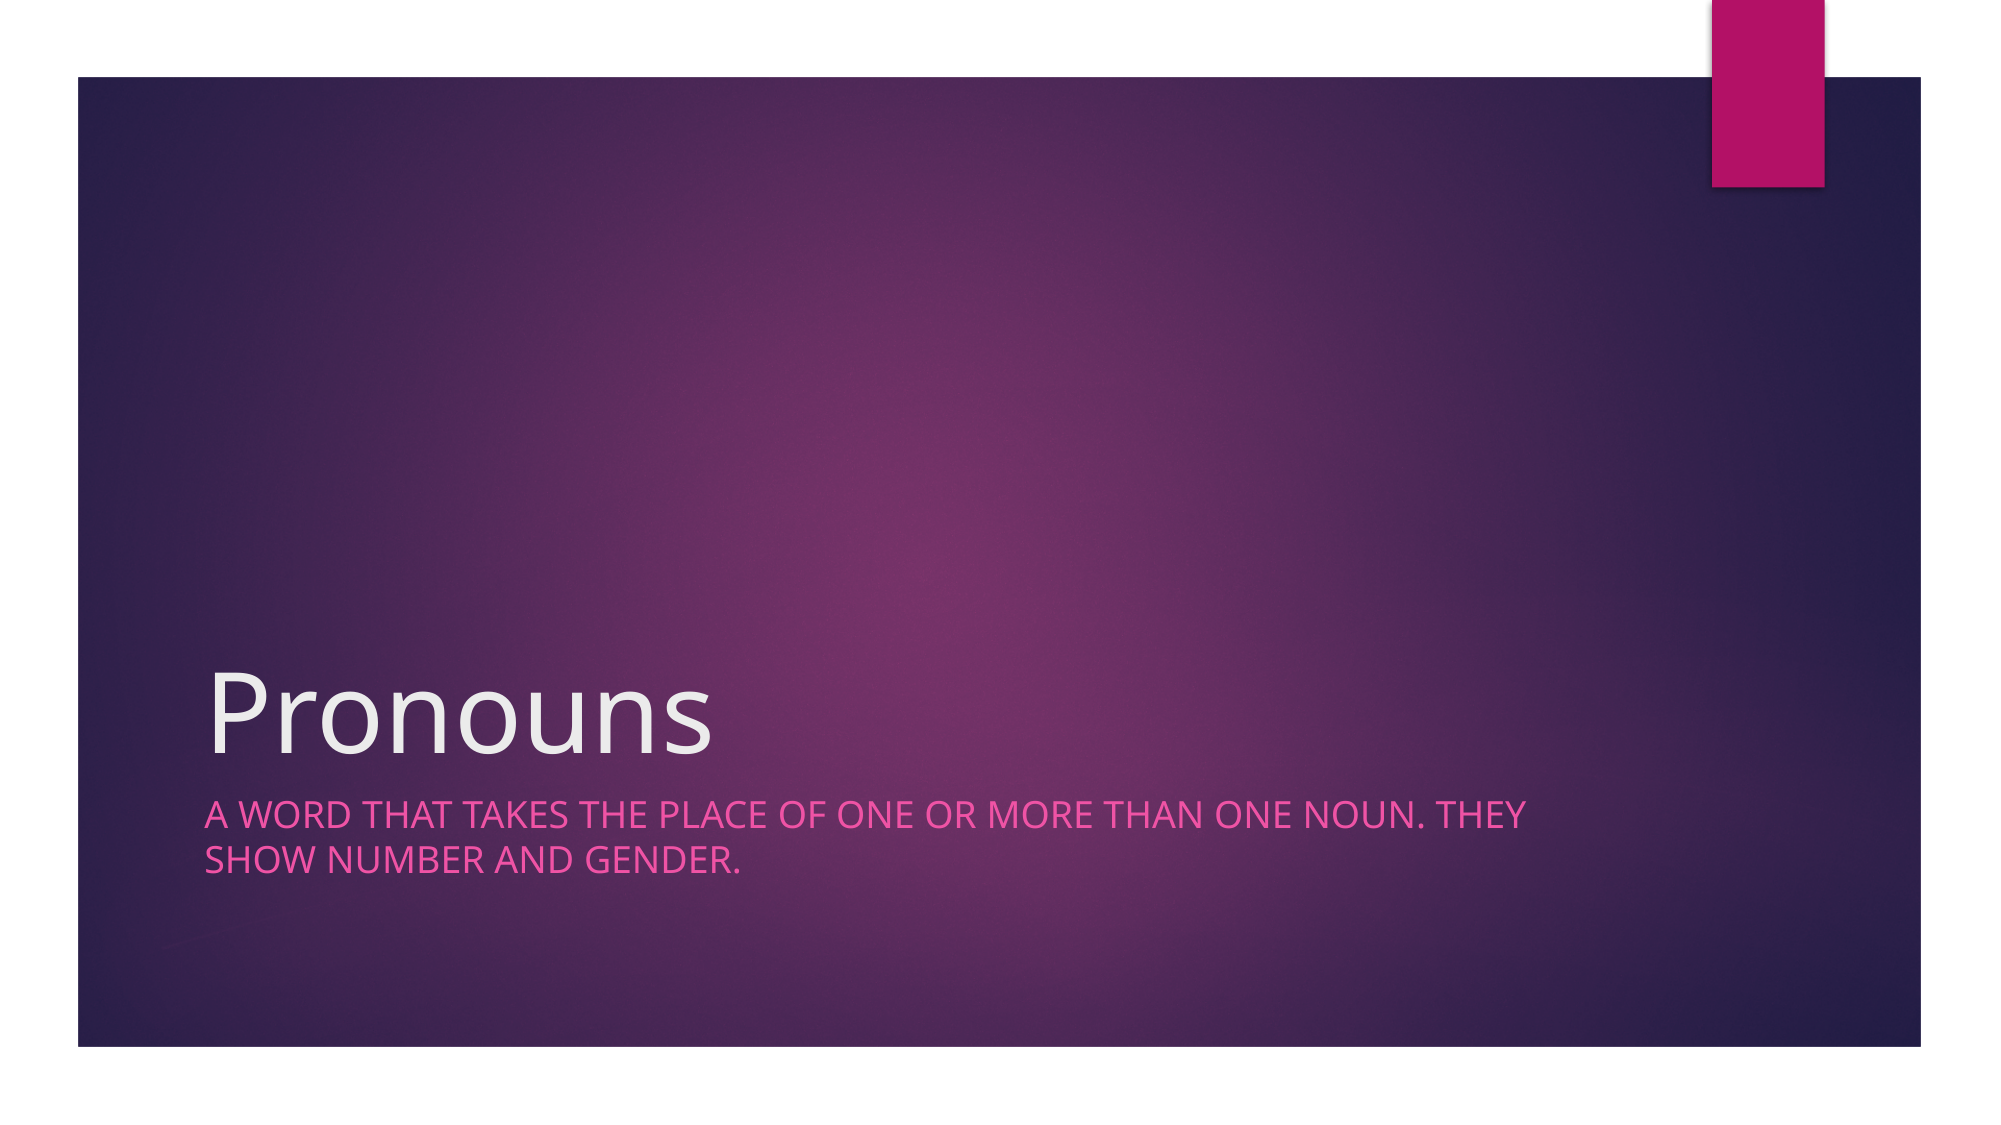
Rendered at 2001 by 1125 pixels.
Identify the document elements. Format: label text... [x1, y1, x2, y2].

subtitle A word that takes the place of one or more than one noun. They show number and gender. [189, 783, 1638, 925]
title Pronouns [189, 344, 1638, 783]
